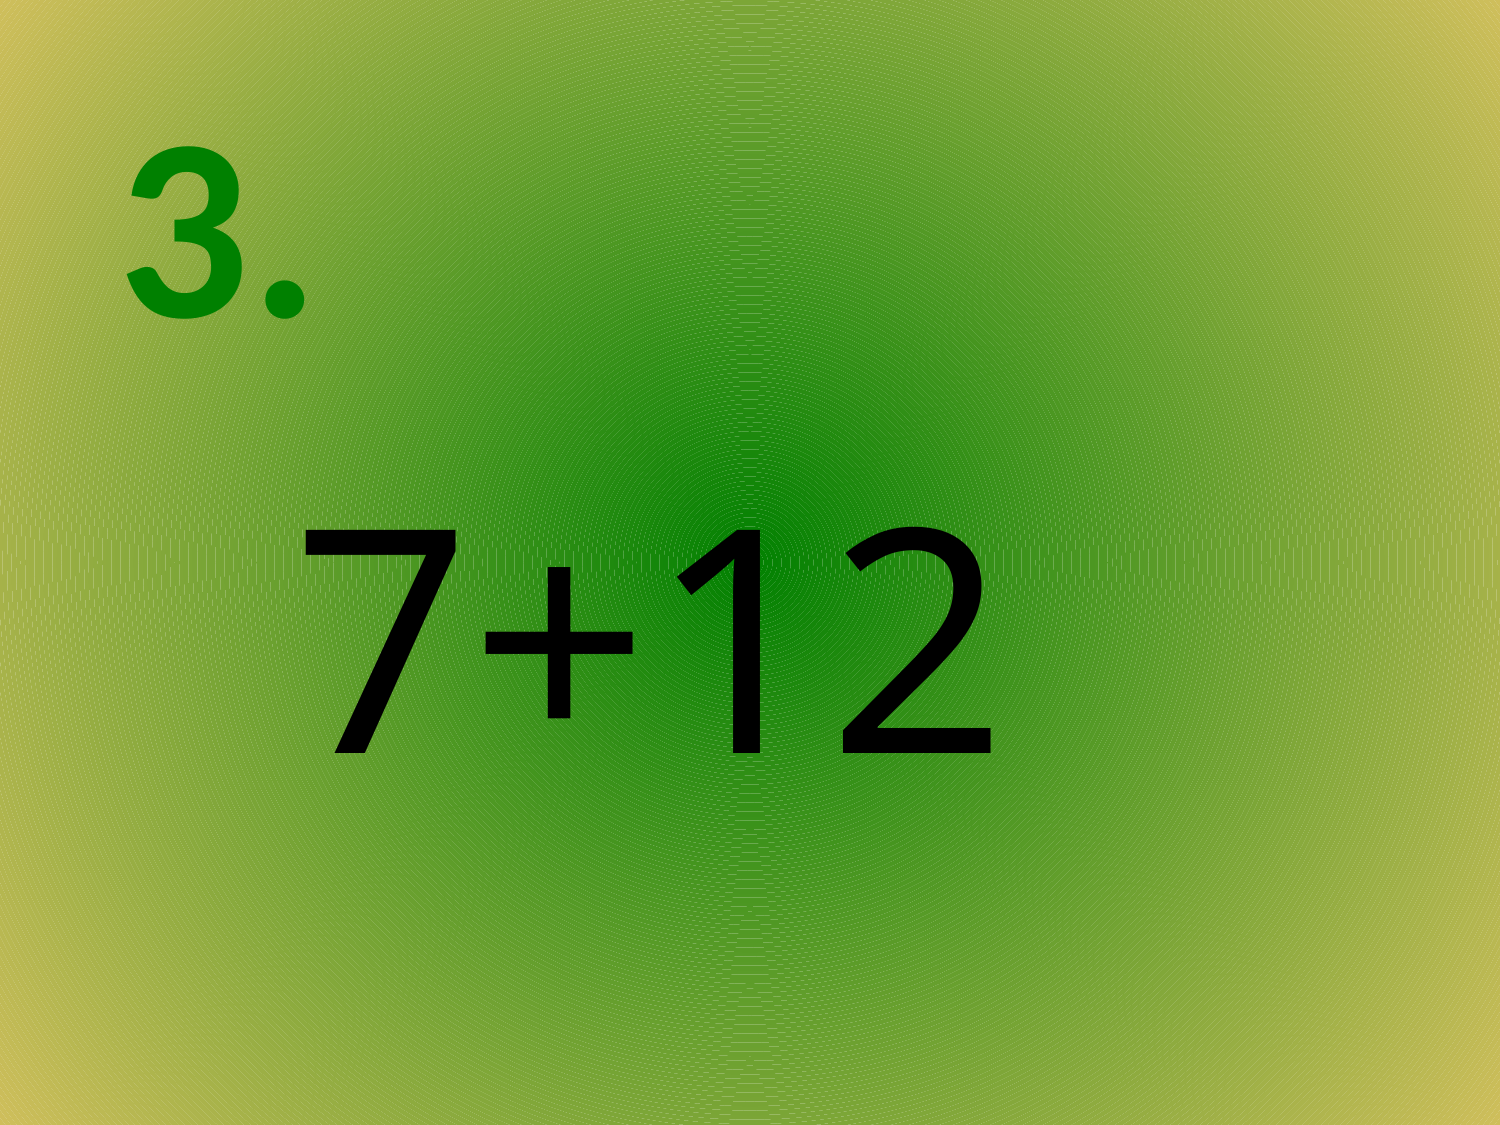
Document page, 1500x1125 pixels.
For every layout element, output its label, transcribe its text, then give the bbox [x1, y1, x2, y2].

text_box 3. [87, 49, 350, 378]
text_box 7+12 [277, 433, 1022, 824]
